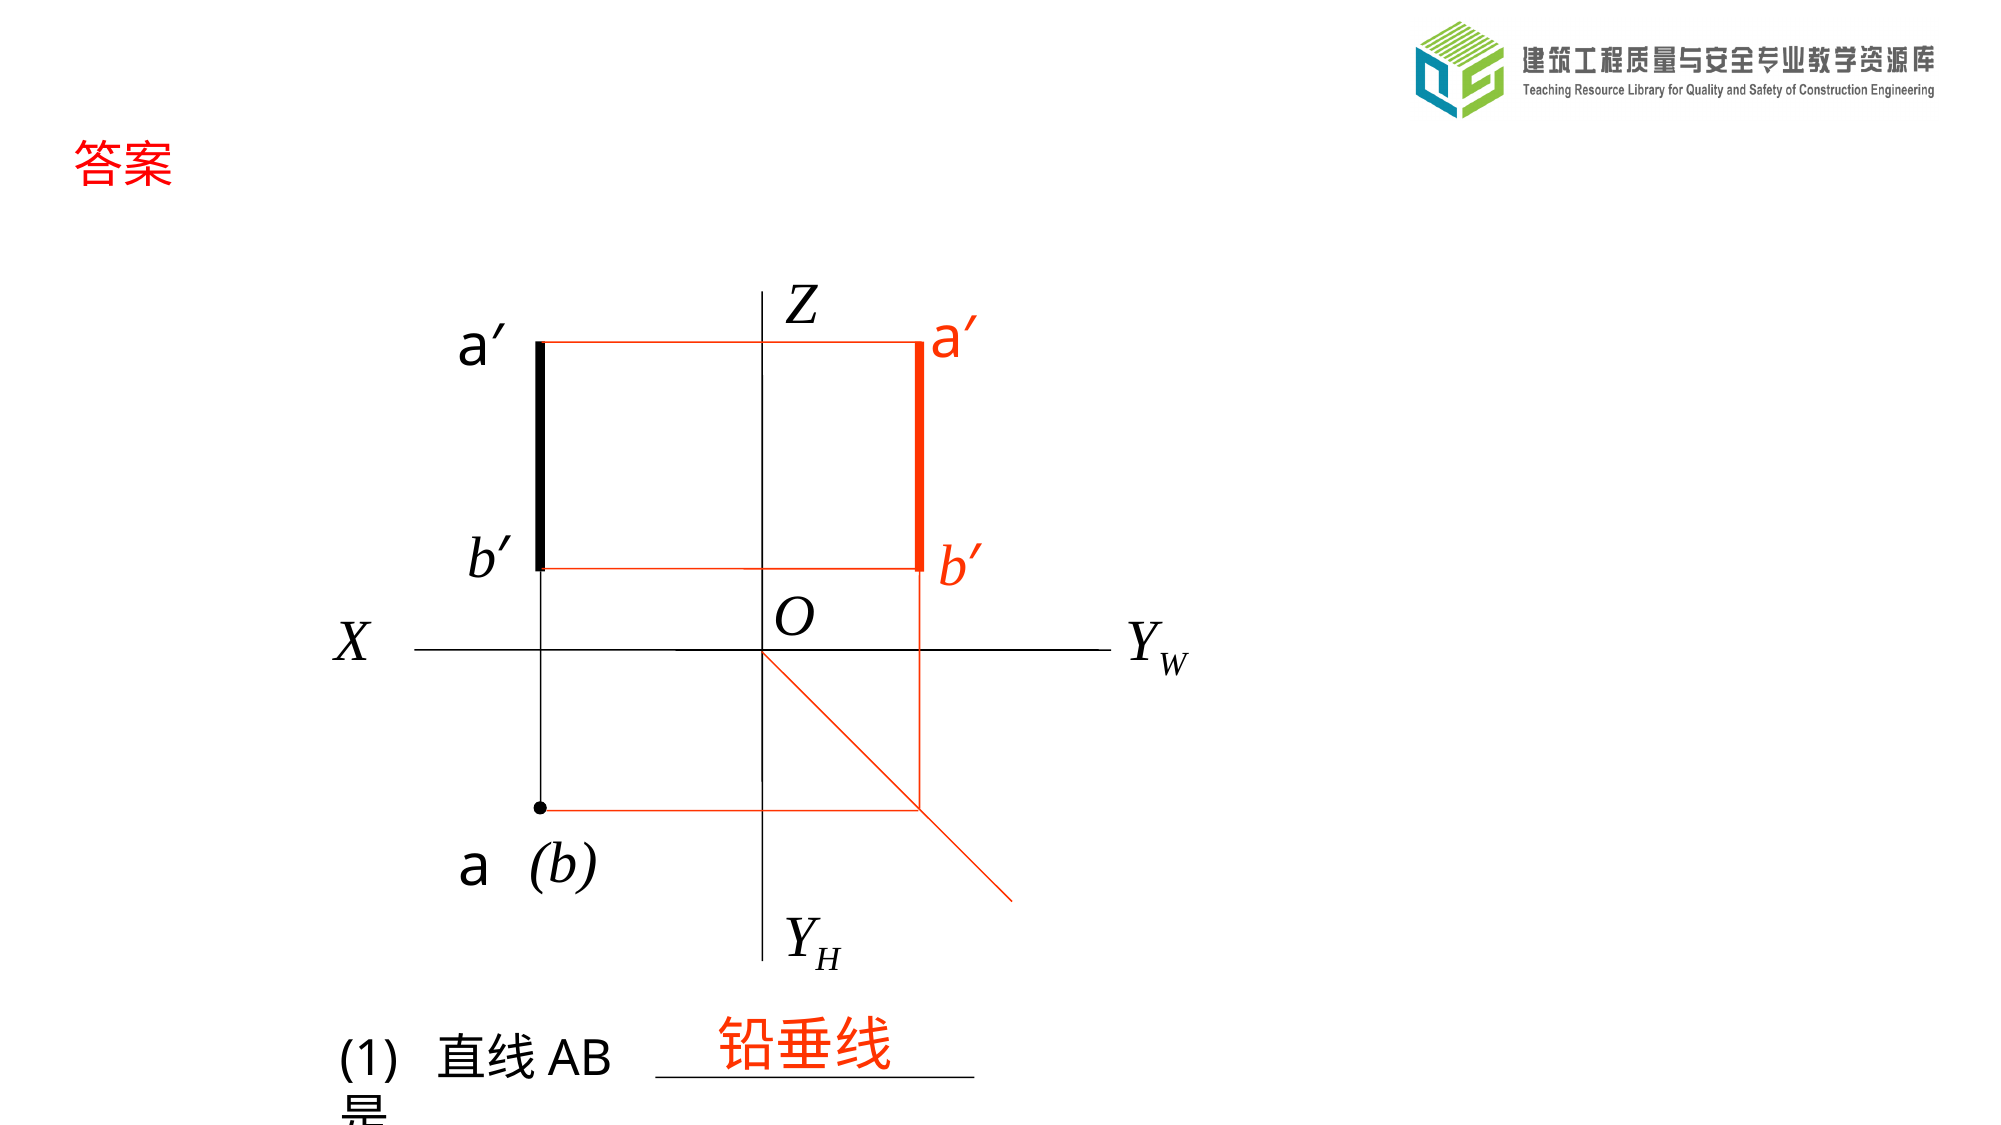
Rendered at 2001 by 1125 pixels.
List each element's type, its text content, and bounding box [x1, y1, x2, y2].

text_box O [758, 570, 854, 655]
text_box Z [770, 257, 866, 342]
text_box YW [1111, 595, 1241, 690]
text_box a [443, 820, 573, 905]
text_box a′ [915, 292, 1057, 377]
picture [1410, 16, 1939, 121]
text_box 铅垂线 [702, 999, 928, 1085]
text_box 答案 [58, 124, 1891, 200]
text_box a′ [442, 299, 592, 385]
text_box (b) [514, 816, 633, 902]
text_box YH [768, 890, 899, 985]
text_box [534, 802, 547, 814]
text_box (1) 直线AB是 [324, 1018, 668, 1125]
text_box b′ [452, 511, 609, 597]
text_box b′ [923, 519, 1054, 605]
text_box X [319, 595, 415, 680]
